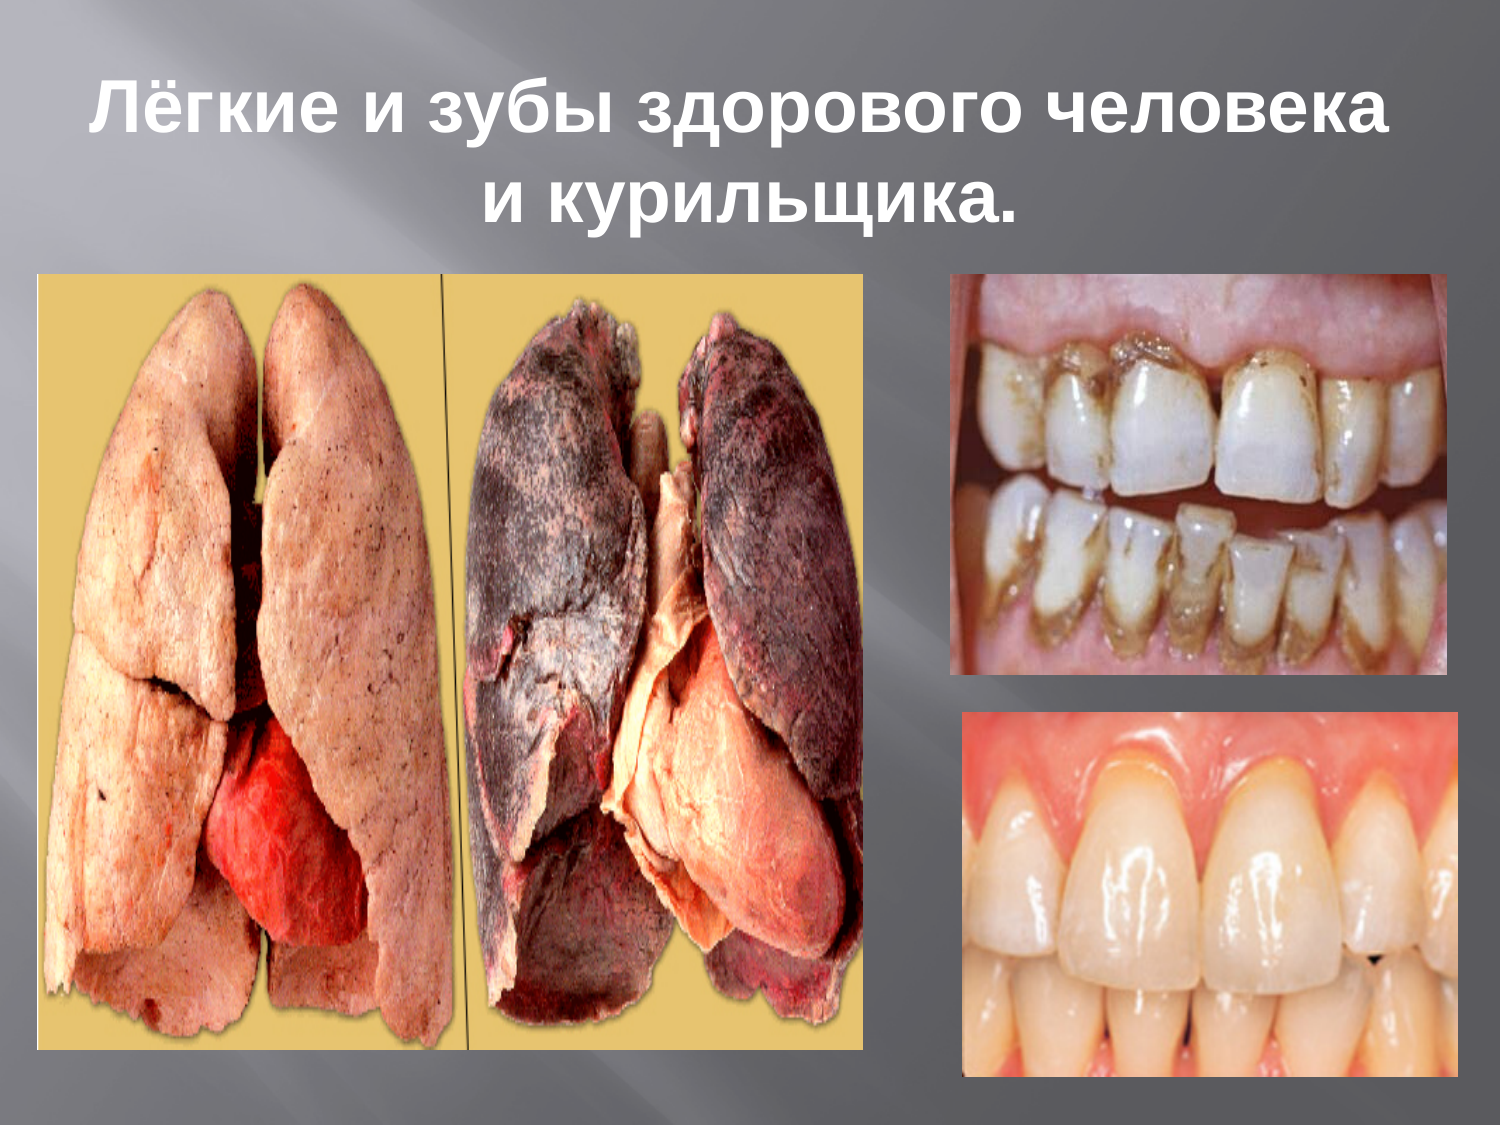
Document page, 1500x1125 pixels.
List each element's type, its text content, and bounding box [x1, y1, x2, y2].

text_box Лёгкие и зубы здорового человека и курильщика. [62, 49, 1438, 245]
picture [37, 274, 863, 1051]
picture [949, 274, 1447, 676]
picture [962, 712, 1458, 1078]
